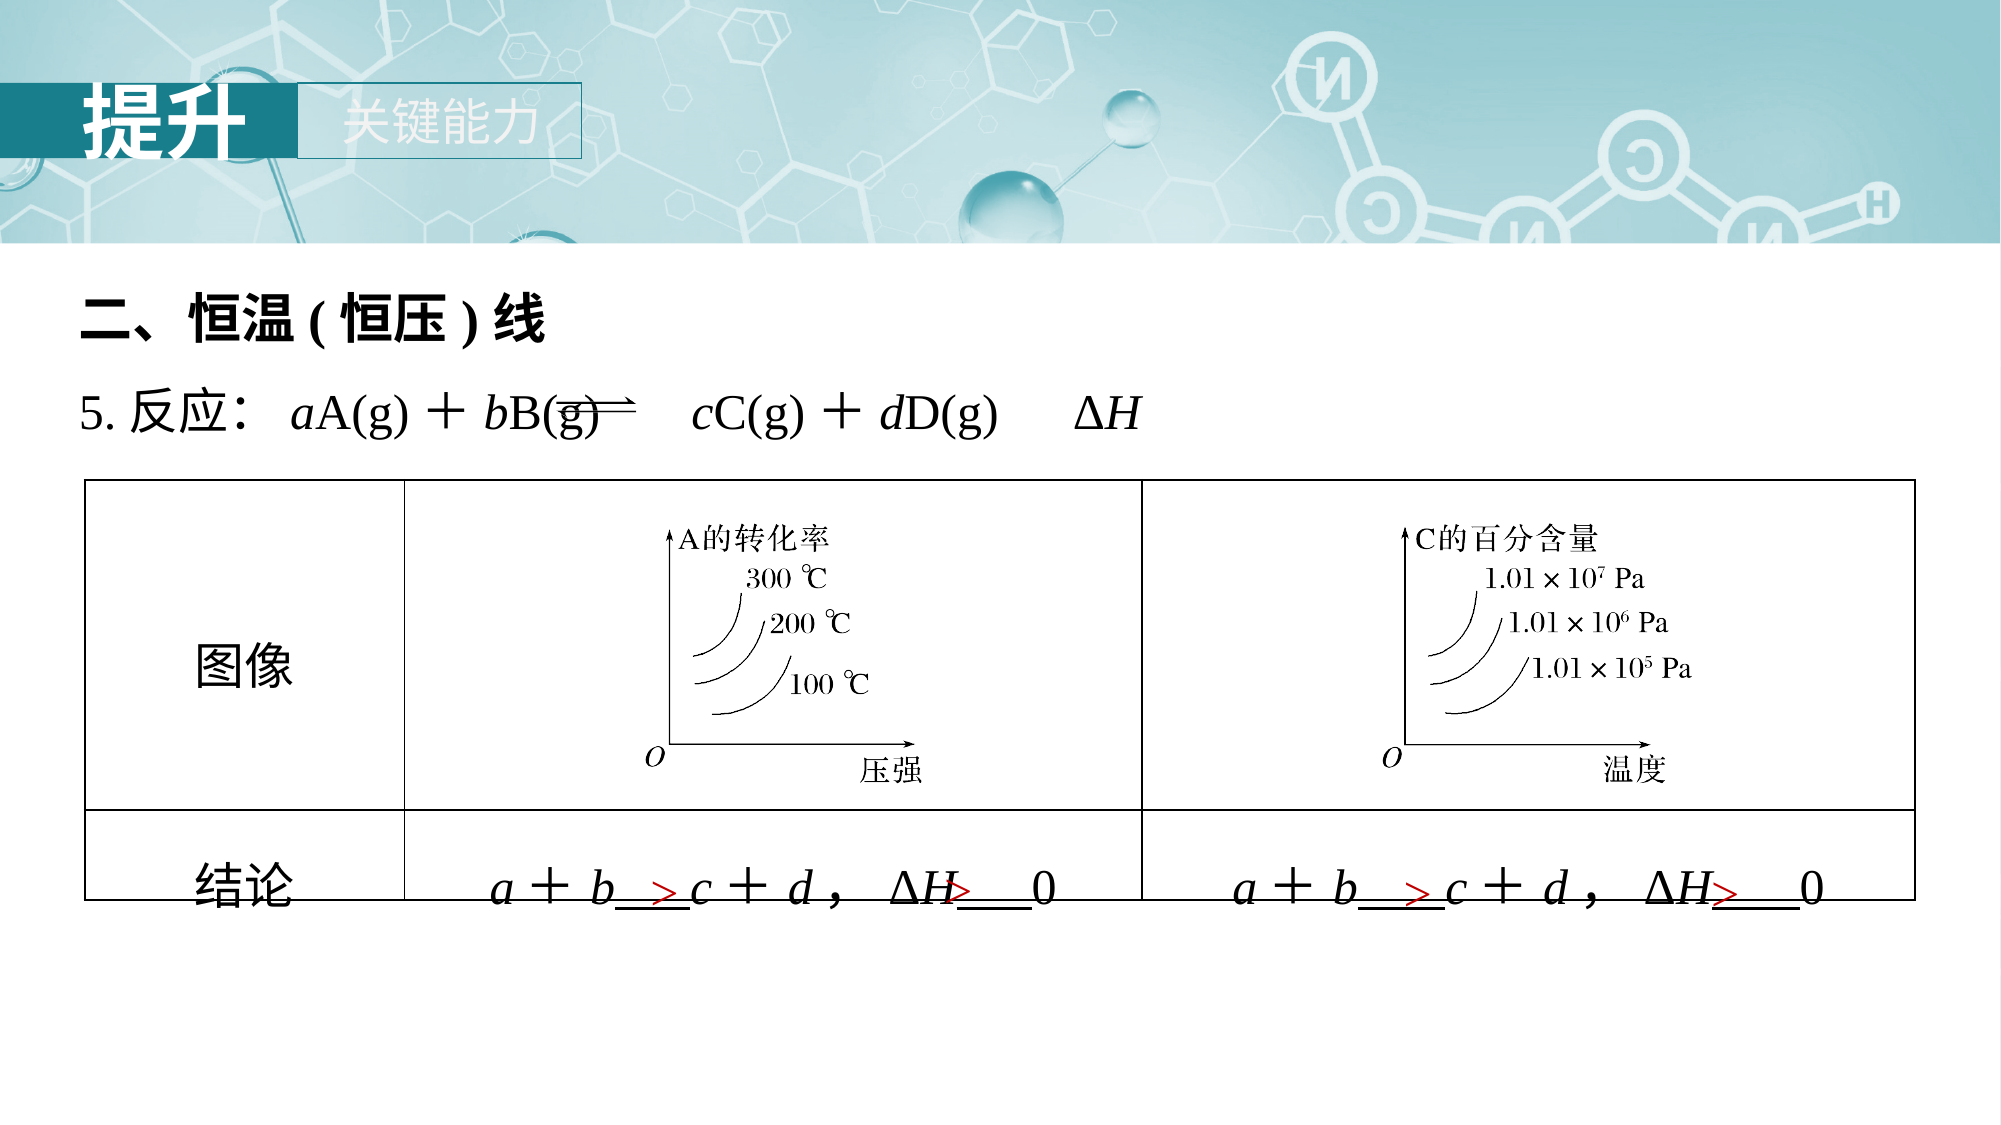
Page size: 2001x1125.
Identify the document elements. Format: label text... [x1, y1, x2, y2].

picture [1373, 520, 1699, 791]
table_cell 结论 [86, 811, 404, 899]
table_header 图像 [86, 481, 404, 809]
table_header [405, 481, 1141, 809]
table_cell a＋b c＋d，ΔH 0 [405, 811, 1141, 899]
picture [551, 392, 640, 420]
table_header [1143, 481, 1914, 809]
text_box > [635, 853, 694, 928]
text_box > [1696, 854, 1755, 930]
text_box > [1389, 853, 1447, 929]
picture [633, 519, 928, 789]
text_box 二、恒温(恒压)线 5.反应：aA(g)＋bB(g) cC(g)＋dD(g) ΔH [63, 244, 1936, 448]
text_box > [929, 850, 988, 926]
table_cell a＋b c＋d，ΔH 0 [1143, 811, 1914, 899]
